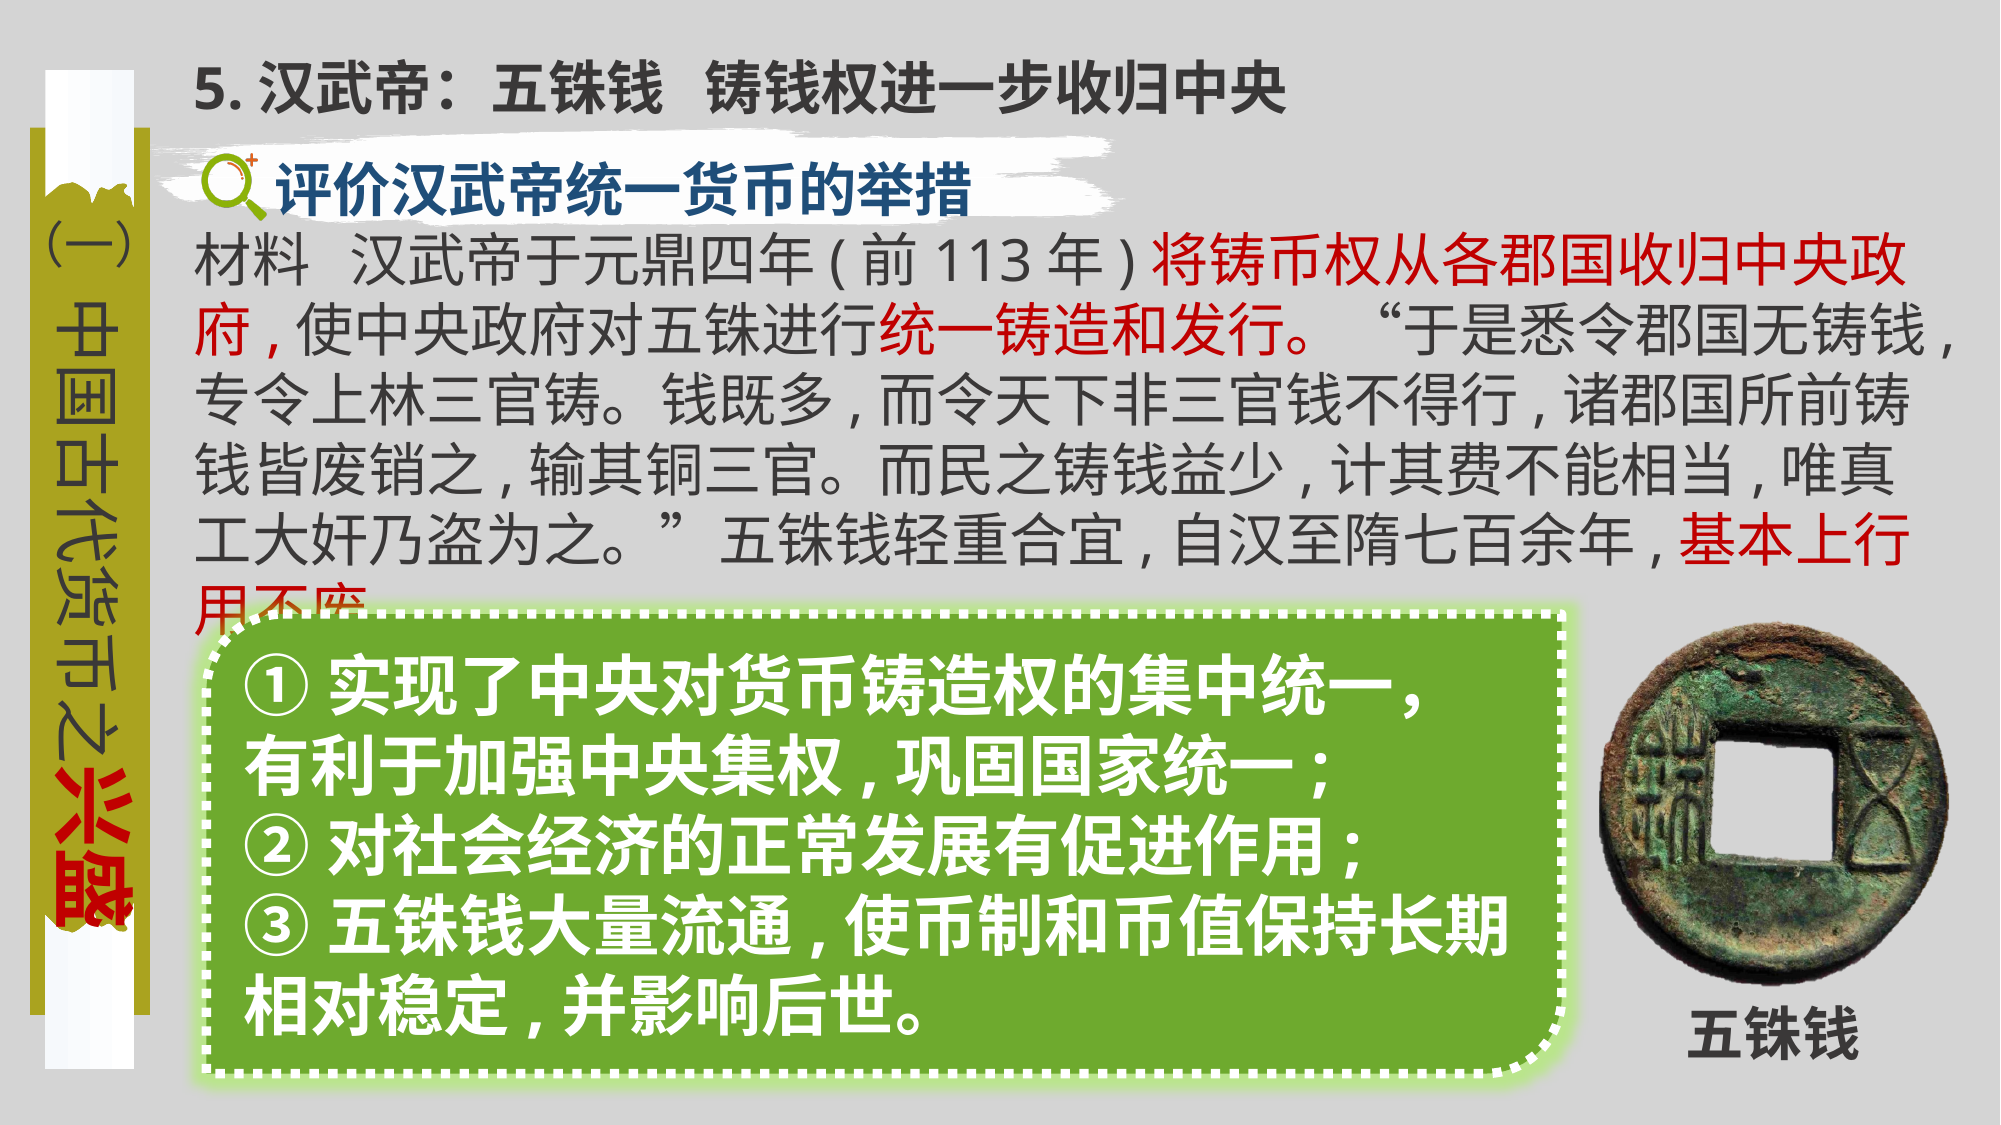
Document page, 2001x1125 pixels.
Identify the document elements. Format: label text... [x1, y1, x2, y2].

text_box 评价汉武帝统一货币的举措 材料 汉武帝于元鼎四年(前113年)将铸币权从各郡国收归中央政府,使中央政府对五铢进行统一铸造和发行。“于是悉令郡国无铸钱,专令上林三官铸。钱既多,而令天下非三官钱不得行,诸郡国所前铸钱皆废销之,输其铜三官。而民之铸钱益少,计其费不能相当,唯真工大奸乃盗为之。”五铢钱轻重合宜,自汉至隋七百余年,基本上行用不废。 [180, 146, 1945, 651]
text_box [215, 129, 1116, 146]
picture [1599, 613, 1966, 996]
picture [201, 152, 267, 221]
text_box 五铢钱 [1645, 996, 1901, 1075]
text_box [0, 70, 180, 1070]
text_box ①实现了中央对货币铸造权的集中统一， 有利于加强中央集权,巩固国家统一; ②对社会经济的正常发展有促进作用; ③五铢钱大量流通,使币制和币值保持长期相对稳定,并影响后世。 [206, 613, 1562, 1074]
text_box 5.汉武帝：五铢钱 铸钱权进一步收归中央 [179, 43, 1448, 129]
